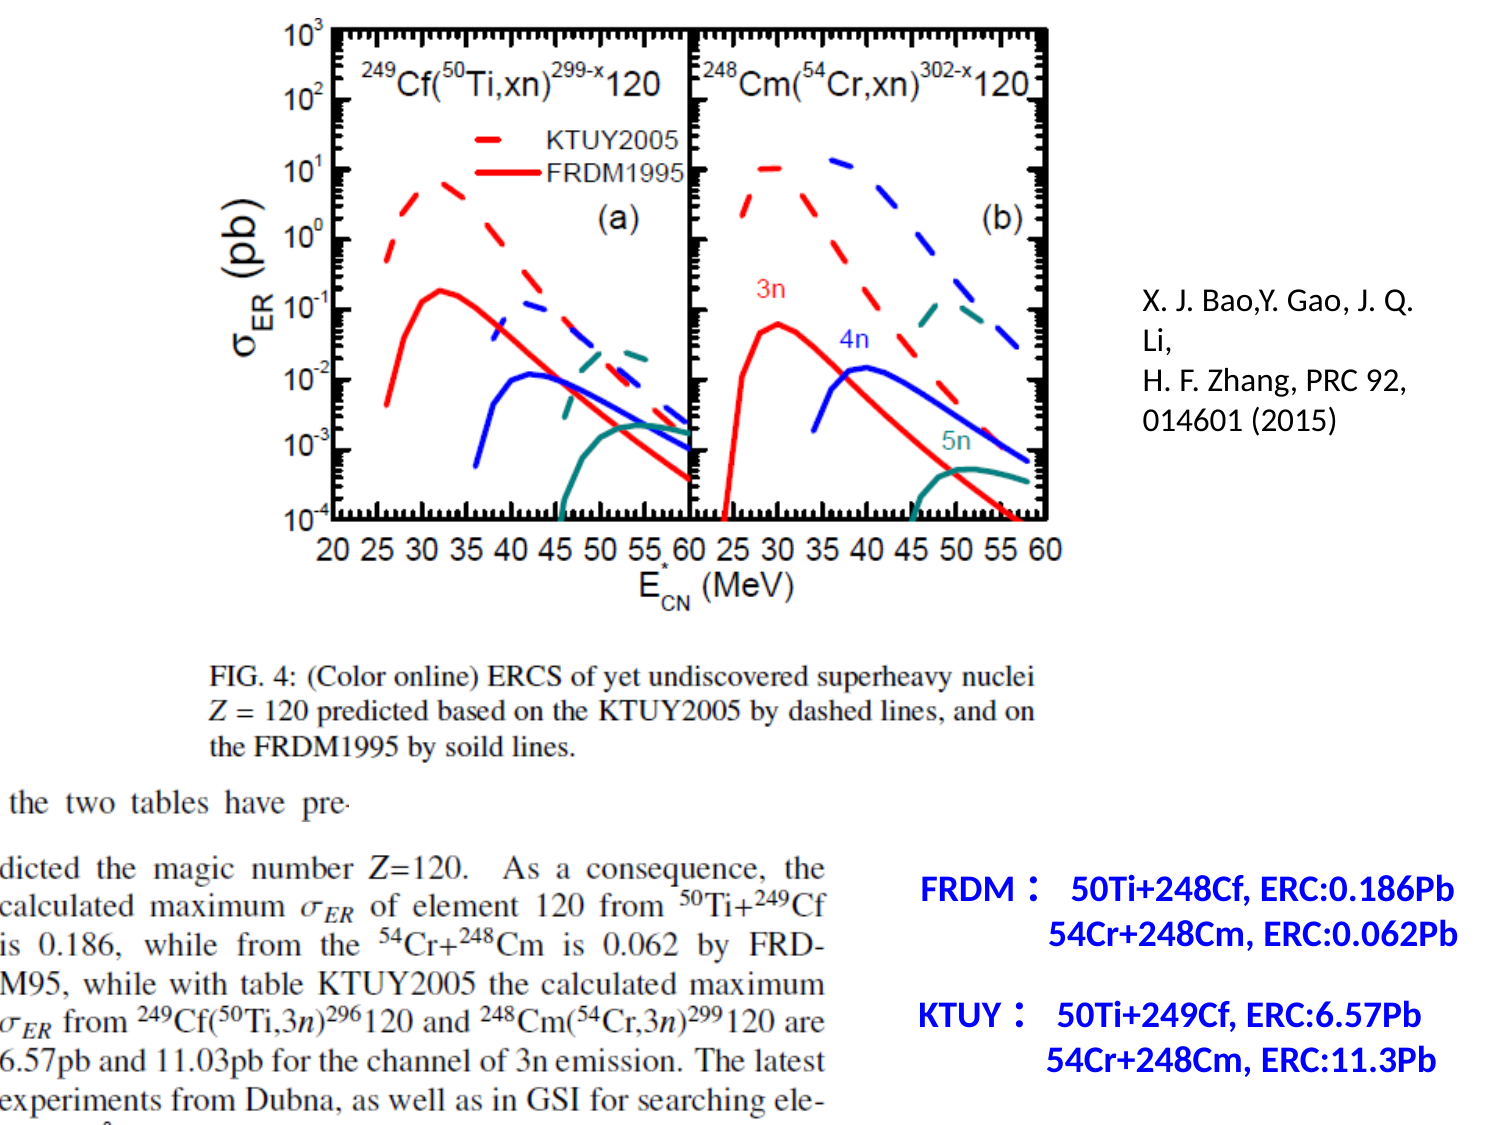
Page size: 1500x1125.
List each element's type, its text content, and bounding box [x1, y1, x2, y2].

text_box FRDM：50Ti+248Cf, ERC:0.186Pb 54Cr+248Cm, ERC:0.062Pb [905, 856, 1474, 962]
picture [206, 18, 1064, 777]
text_box KTUY：50Ti+249Cf, ERC:6.57Pb 54Cr+248Cm, ERC:11.3Pb [903, 982, 1500, 1088]
picture [5, 786, 349, 822]
picture [0, 840, 834, 1125]
text_box X. J. Bao,Y. Gao, J. Q. Li, H. F. Zhang, PRC 92, 014601 (2015) [1128, 270, 1460, 446]
